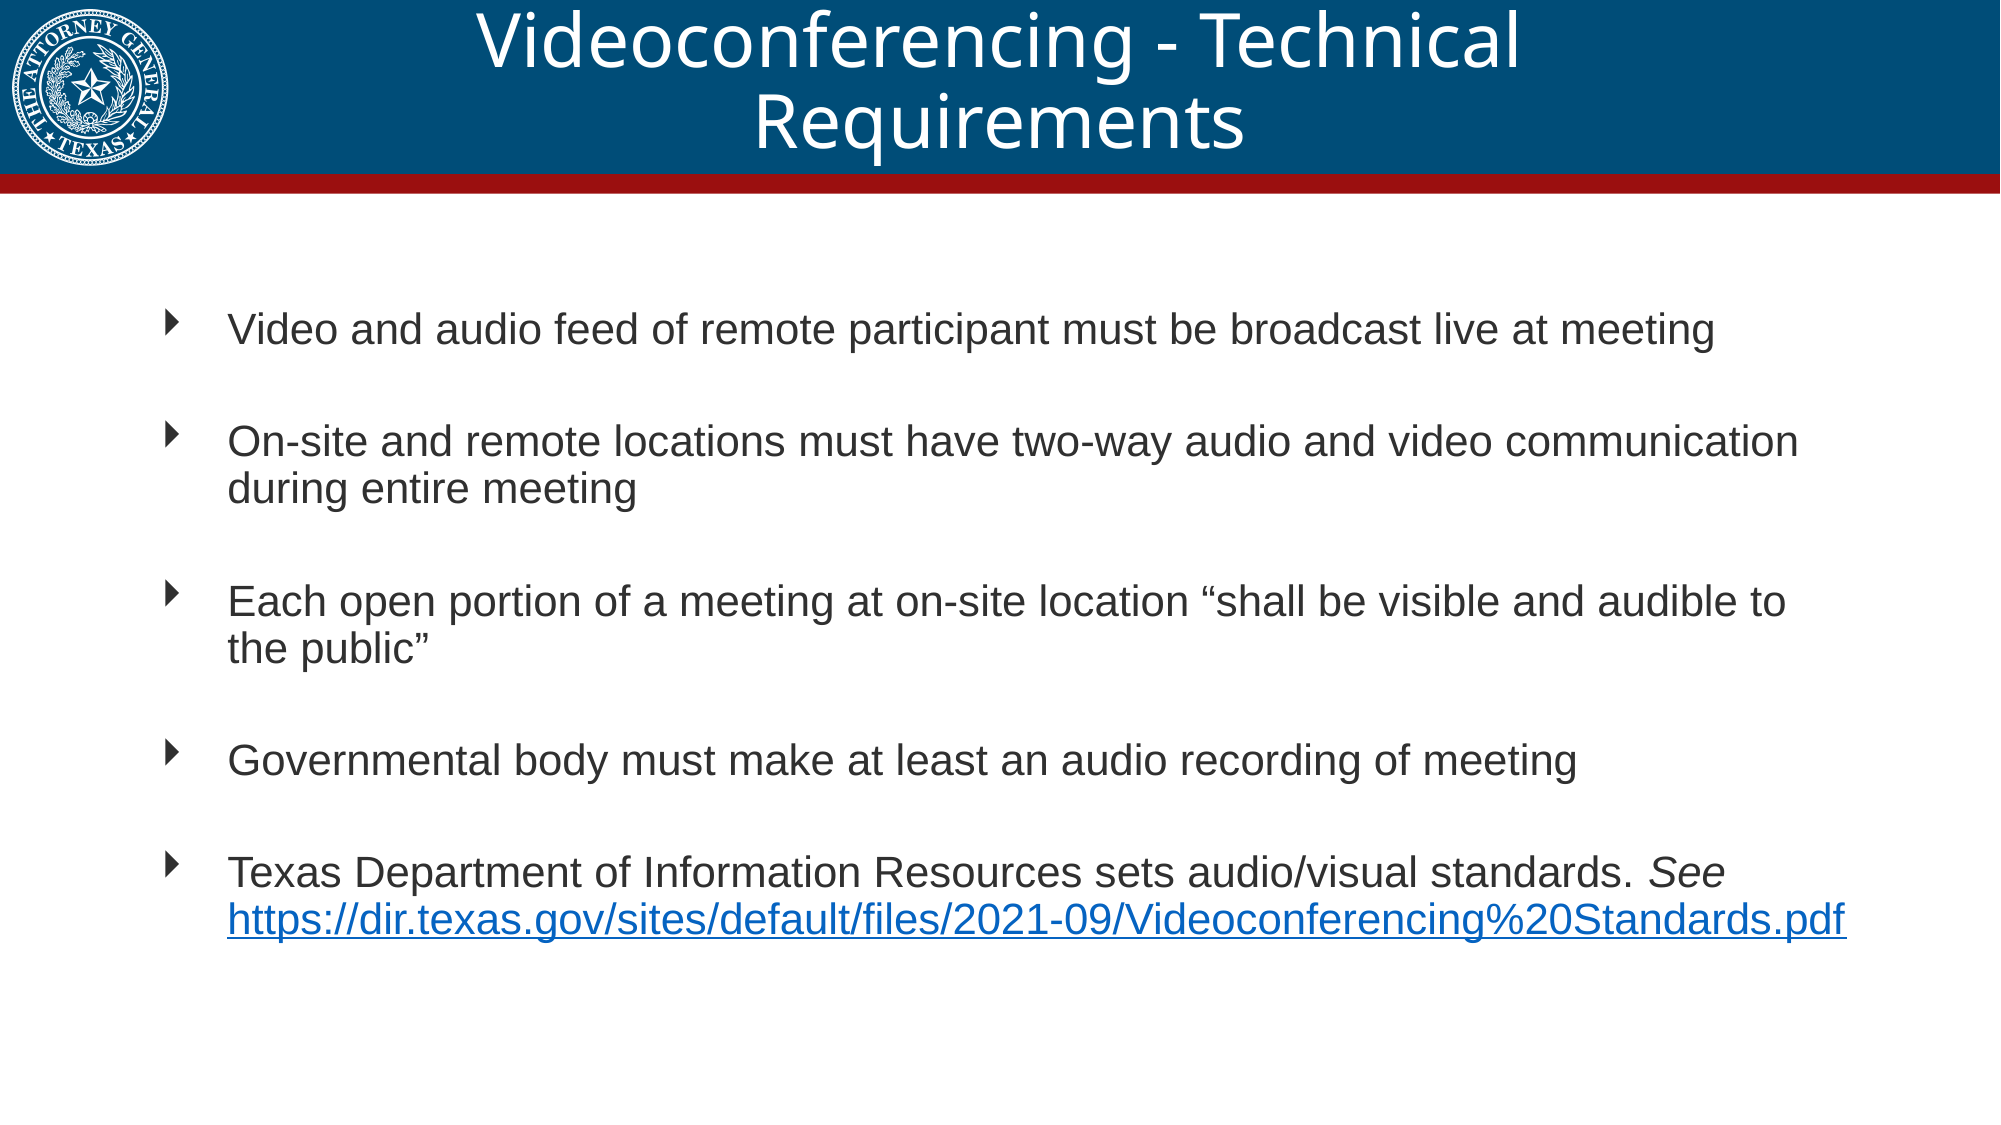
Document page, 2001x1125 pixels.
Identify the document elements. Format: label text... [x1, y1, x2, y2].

picture [12, 9, 188, 166]
text_box [0, 173, 2000, 195]
title Videoconferencing - Technical Requirements [241, 43, 1759, 173]
text_box [0, 0, 2000, 173]
list Video and audio feed of remote participant must be broadcast live at meeting On-site and remote locations must have two-way audio and video communication during entire meeting Each open portion of a meeting at on-site location “shall be visible and audible to the public” Governmental body must make at least an audio recording of meeting Texas Department of Information Resources sets audio/visual standards. See https://dir.texas.gov/sites/default/files/2021-09/Videoconferencing%20Standards.pdf [137, 299, 1863, 1014]
